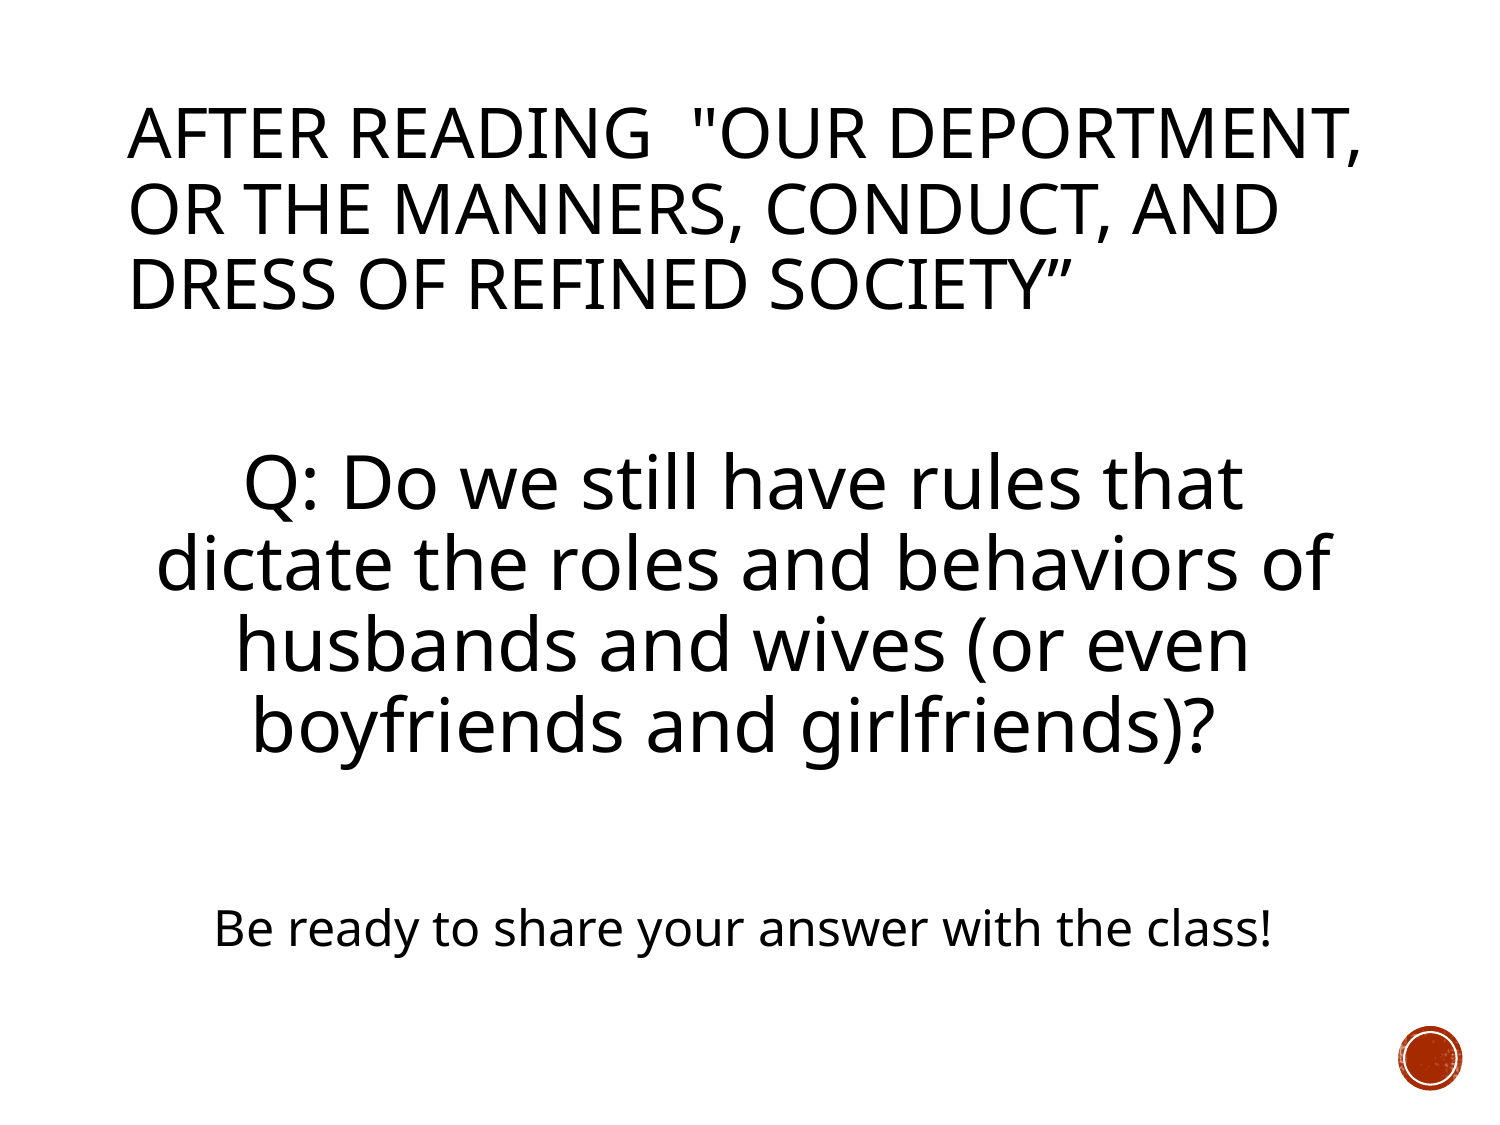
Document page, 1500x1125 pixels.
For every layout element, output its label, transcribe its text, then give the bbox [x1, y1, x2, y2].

title After reading "Our Deportment, or the Manners, Conduct, and Dress of Refined Society” [112, 79, 1388, 344]
list Q: Do we still have rules that dictate the roles and behaviors of husbands and wives (or even boyfriends and girlfriends)? Be ready to share your answer with the class! [99, 437, 1388, 1013]
